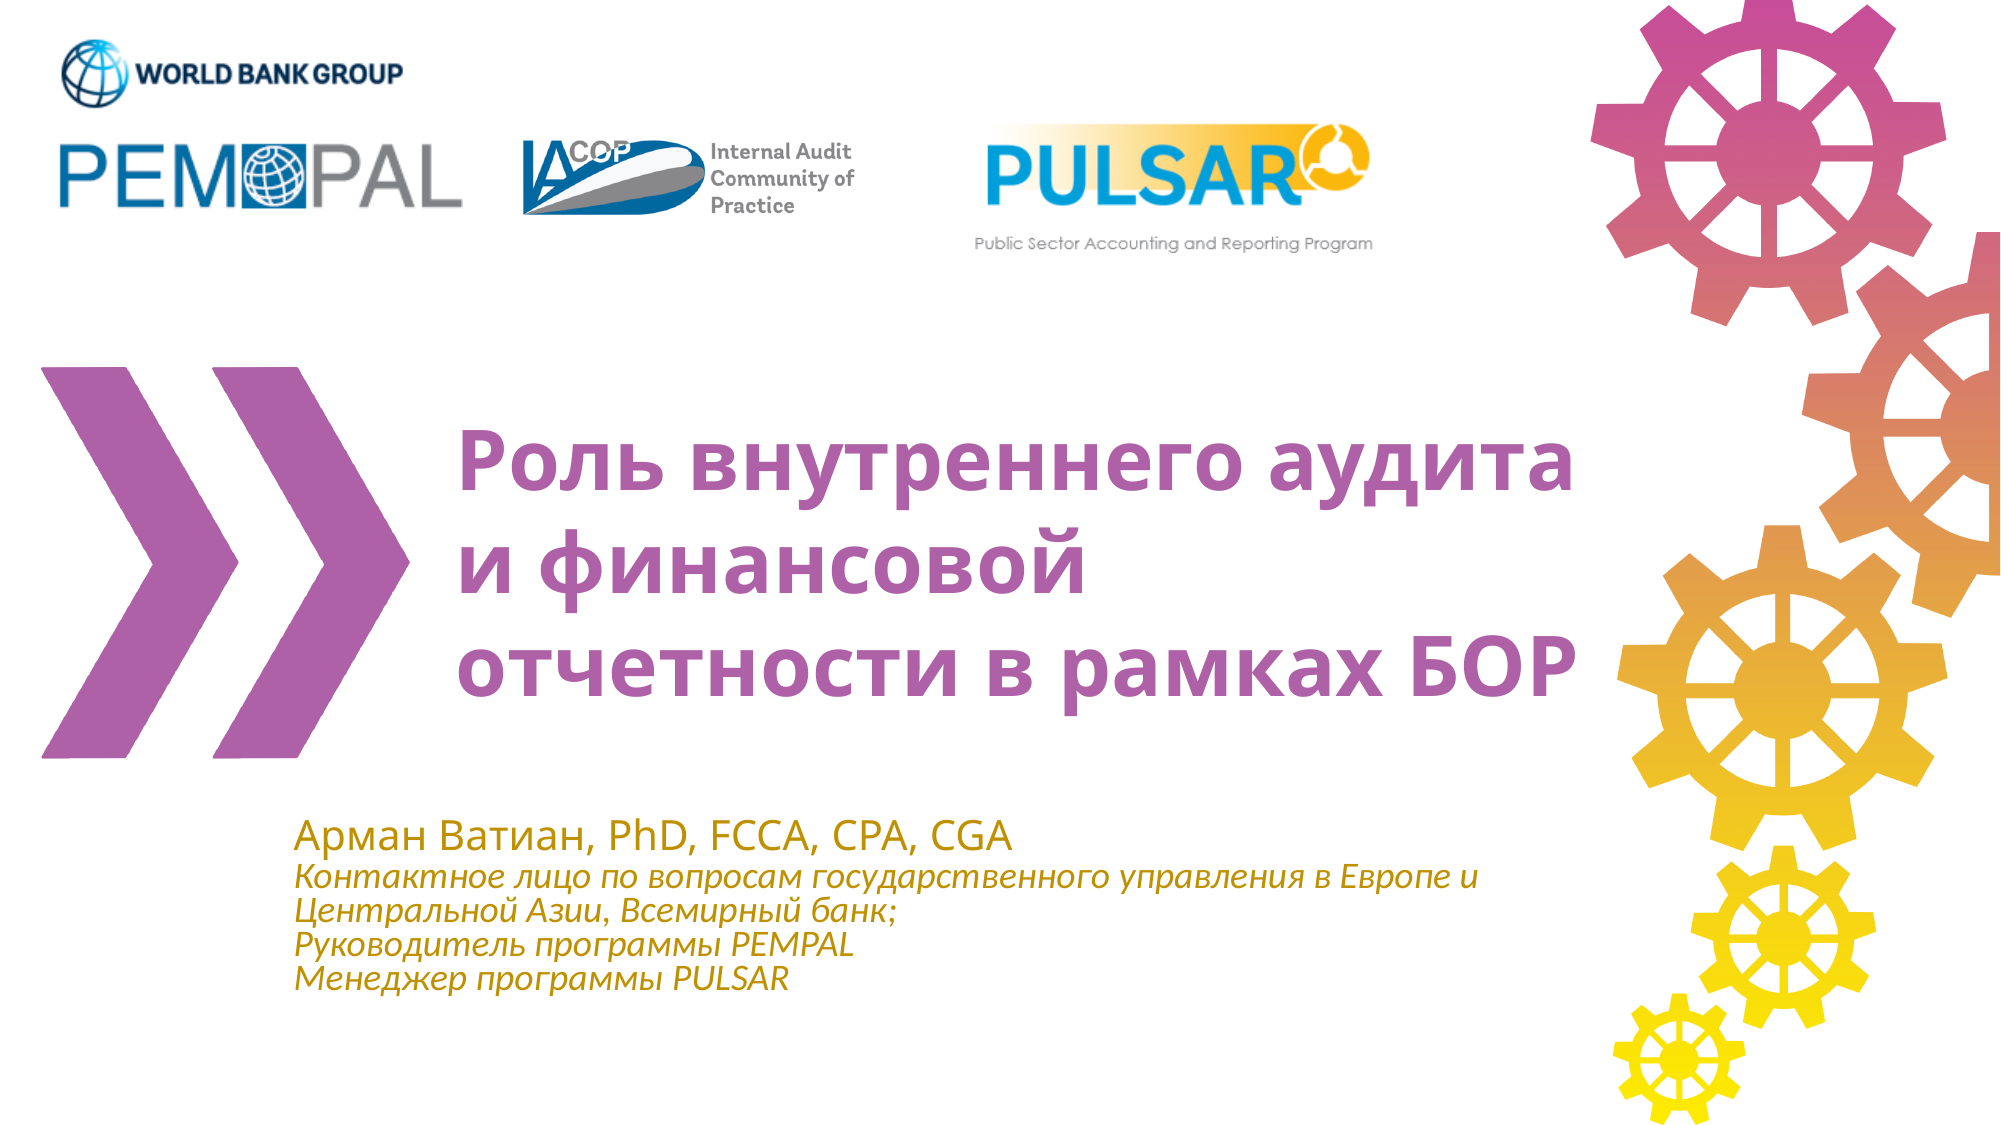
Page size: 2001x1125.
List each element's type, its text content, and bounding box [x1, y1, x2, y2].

title Роль внутреннего аудита и финансовой отчетности в рамках БОР [440, 366, 1600, 759]
picture [1590, 0, 2001, 1125]
picture [50, 32, 414, 113]
picture [40, 366, 410, 759]
picture [521, 137, 862, 226]
picture [968, 112, 1379, 259]
text_box Арман Ватиан, PhD, FCCA, CPA, CGA Контактное лицо по вопросам государственного управления в Европе и Центральной Азии, Всемирный банк; Руководитель программы PEMPAL Менеджер программы PULSAR [278, 736, 1508, 1071]
picture [50, 137, 474, 215]
